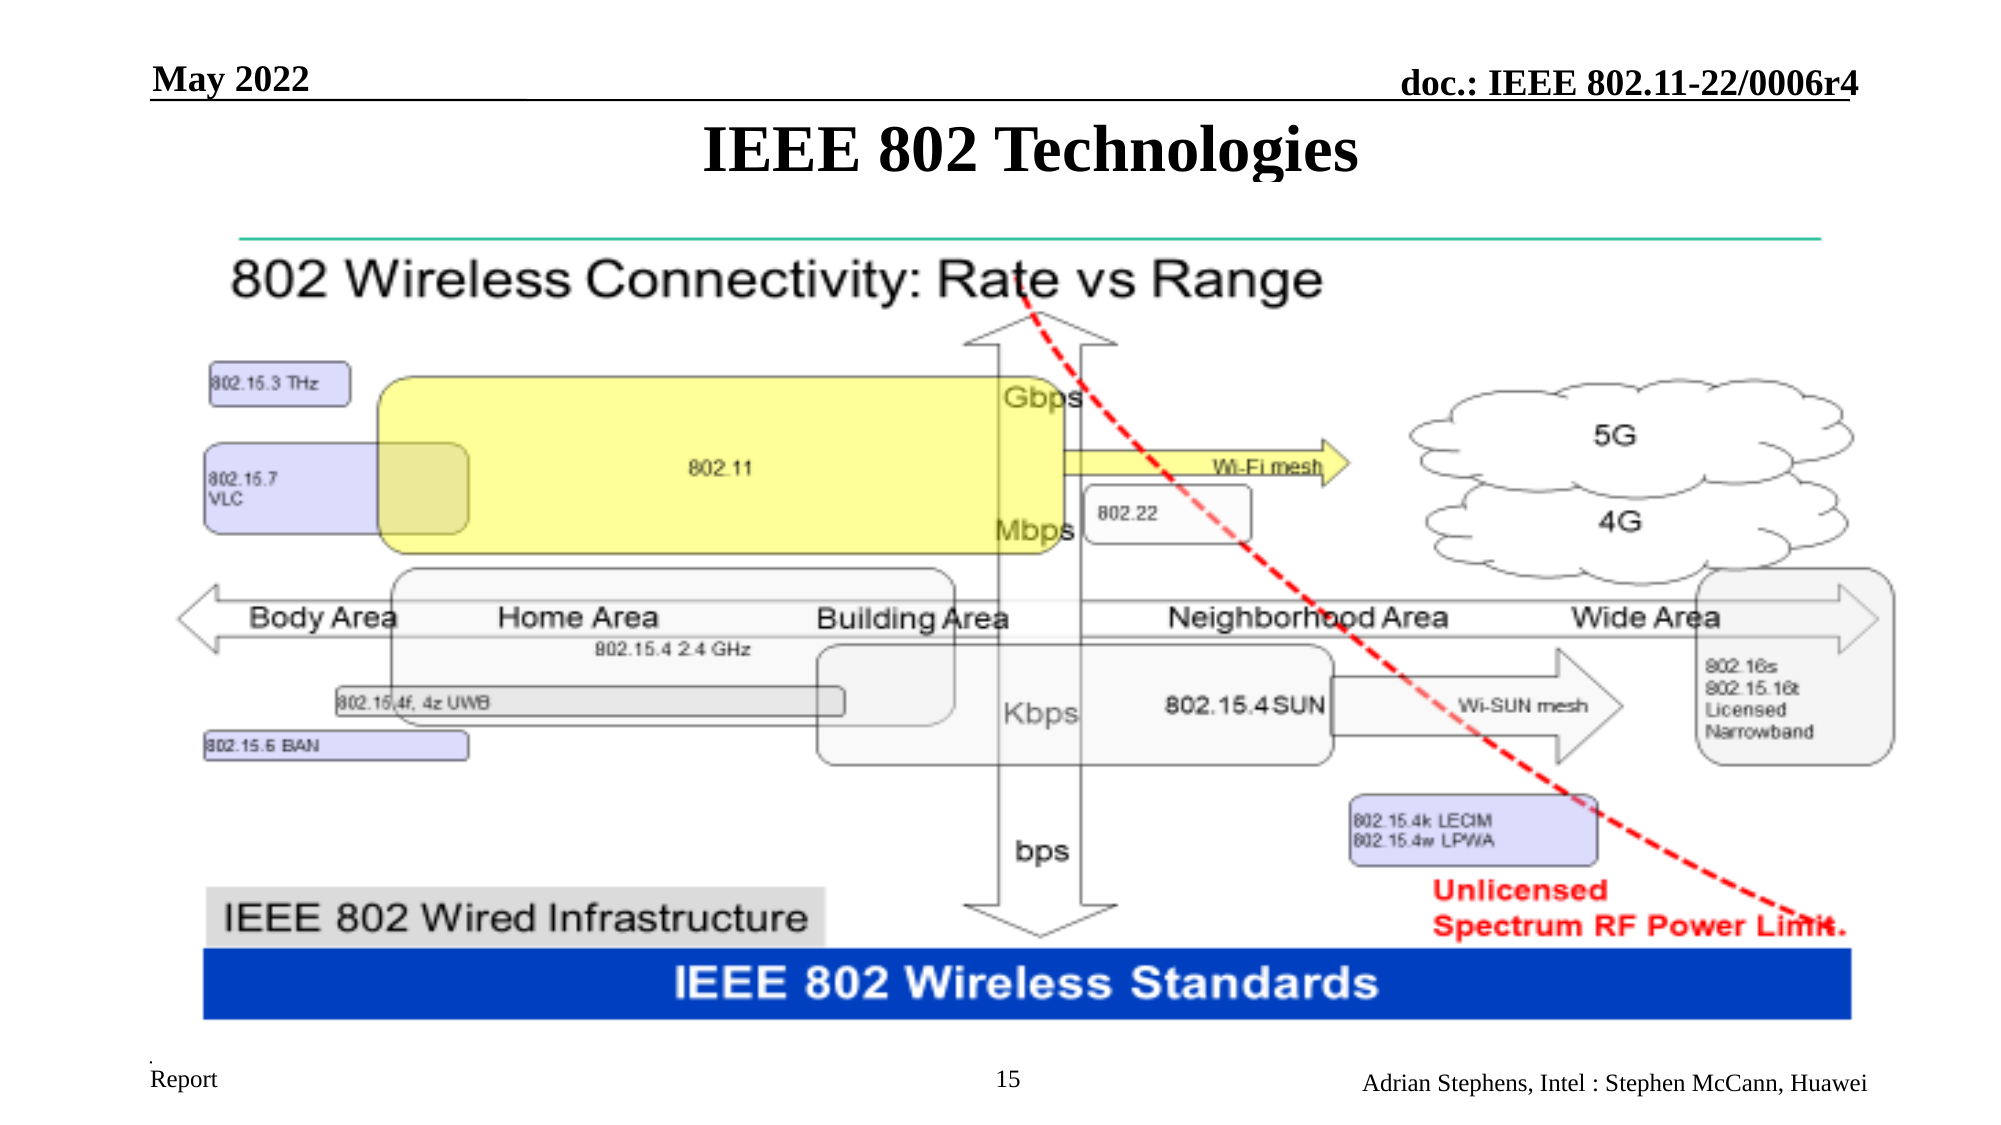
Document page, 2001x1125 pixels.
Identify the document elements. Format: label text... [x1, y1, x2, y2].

slide_number 15 [950, 1074, 1067, 1123]
title IEEE 802 Technologies [644, 106, 1418, 180]
footer Adrian Stephens, Intel : Stephen McCann, Huawei [1316, 1074, 1869, 1108]
picture [152, 181, 1910, 1067]
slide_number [152, 54, 563, 100]
